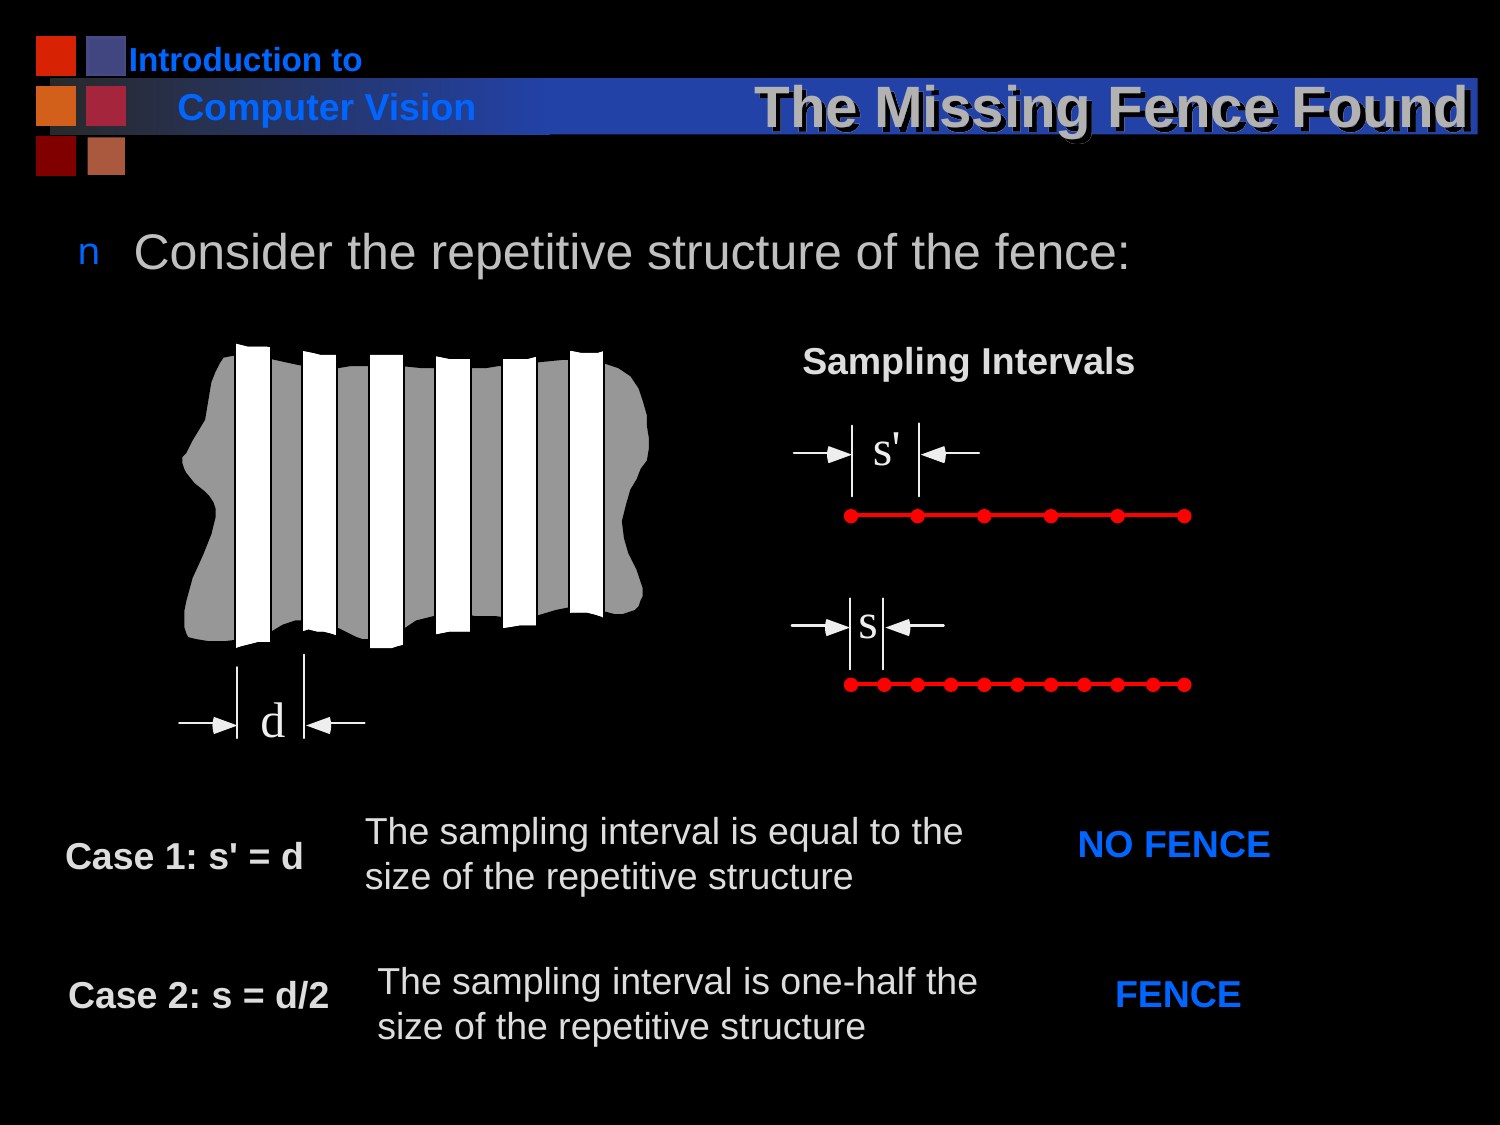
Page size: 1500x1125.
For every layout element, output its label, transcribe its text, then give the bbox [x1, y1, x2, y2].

title The Missing Fence Found [728, 46, 1496, 148]
text_box NO FENCE [1062, 812, 1287, 873]
list Consider the repetitive structure of the fence: [61, 211, 1351, 301]
text_box Sampling Intervals [787, 329, 1151, 390]
text_box The sampling interval is equal to the size of the repetitive structure [349, 799, 1038, 905]
text_box FENCE [1100, 962, 1257, 1023]
picture [787, 421, 1194, 693]
text_box Case 1: s' = d [50, 824, 320, 885]
text_box Case 2: s = d/2 [53, 964, 345, 1024]
text_box The sampling interval is one-half the size of the repetitive structure [362, 949, 1068, 1055]
picture [174, 323, 655, 753]
